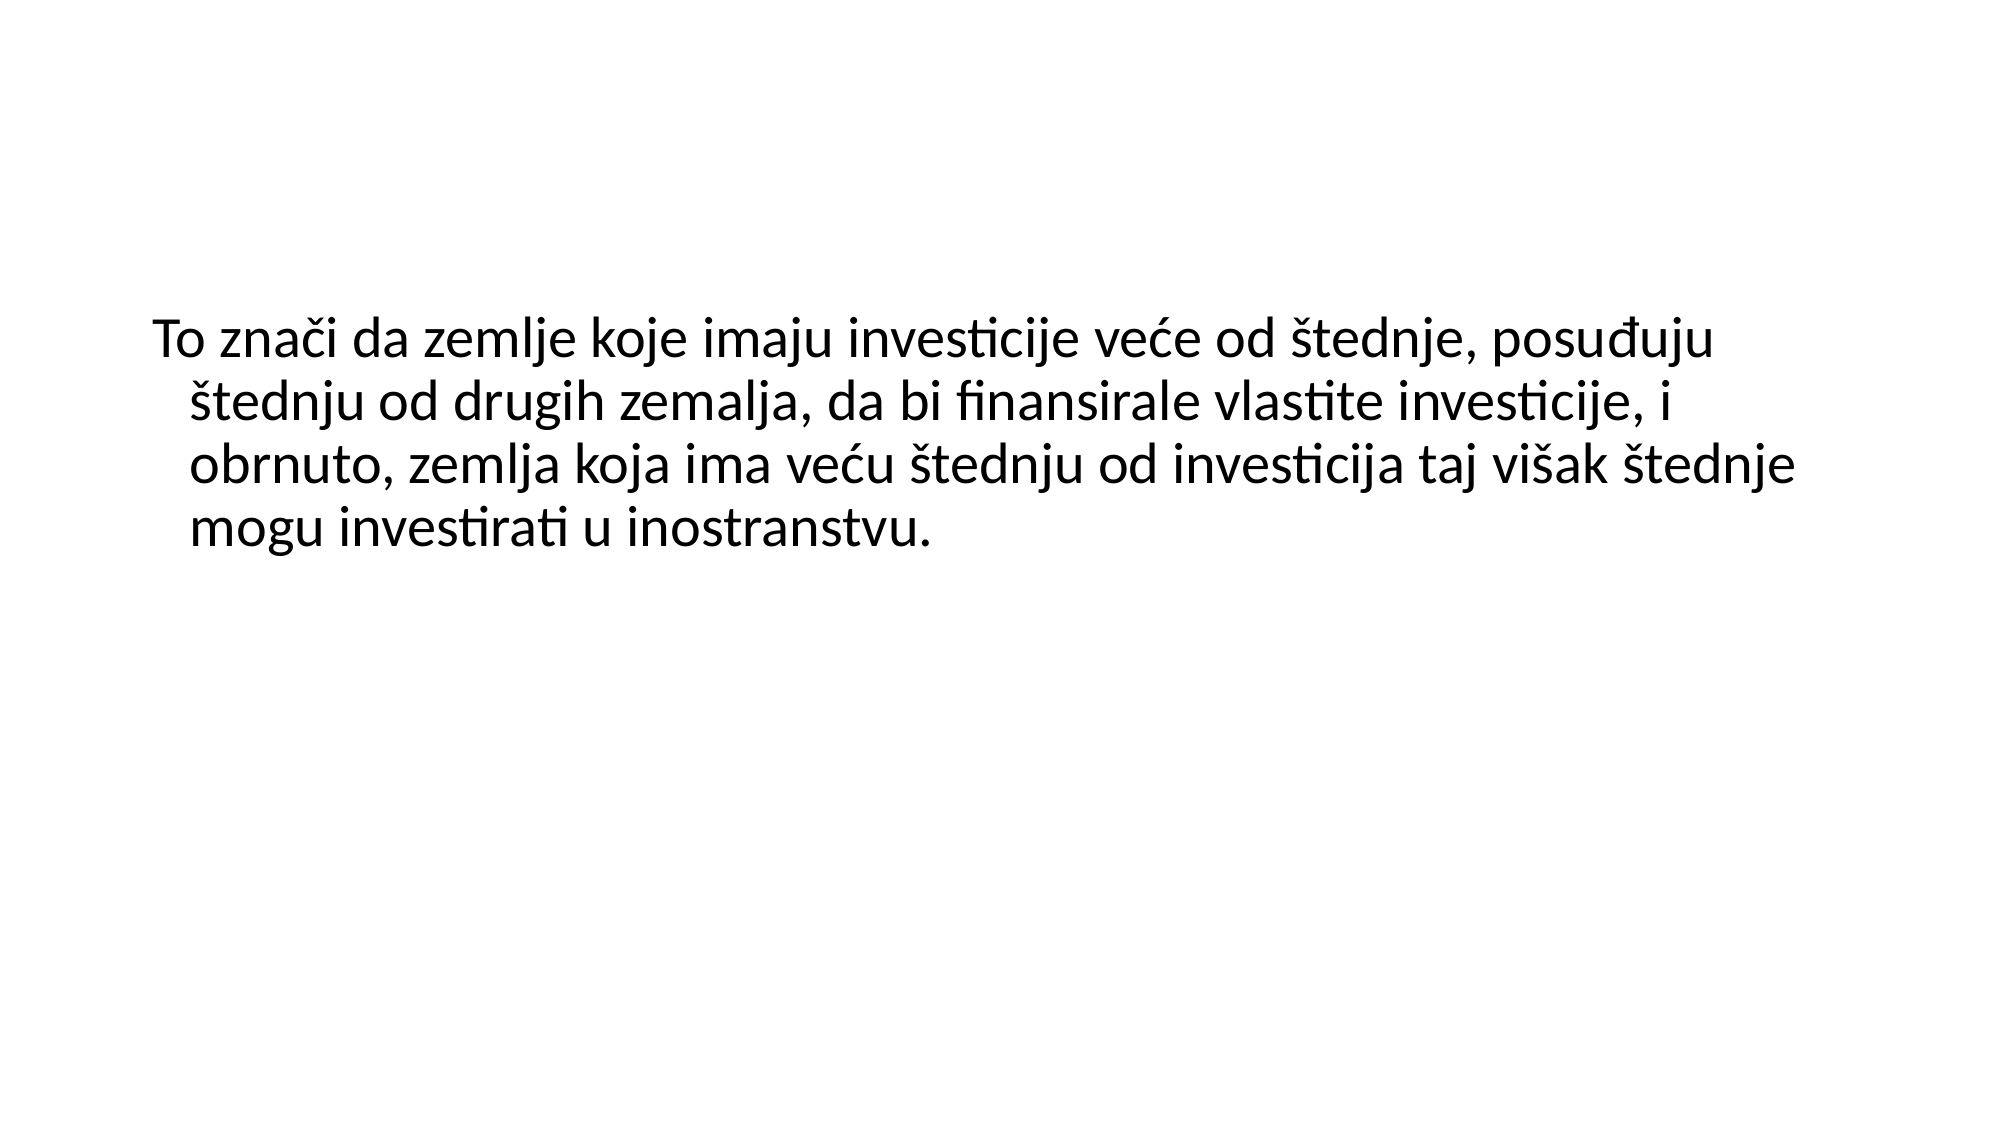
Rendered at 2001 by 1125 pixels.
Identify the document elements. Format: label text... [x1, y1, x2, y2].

list To znači da zemlje koje imaju investicije veće od štednje, posuđuju štednju od drugih zemalja, da bi finansirale vlastite investicije, i obrnuto, zemlja koja ima veću štednju od investicija taj višak štednje mogu investirati u inostranstvu. [137, 299, 1863, 1014]
